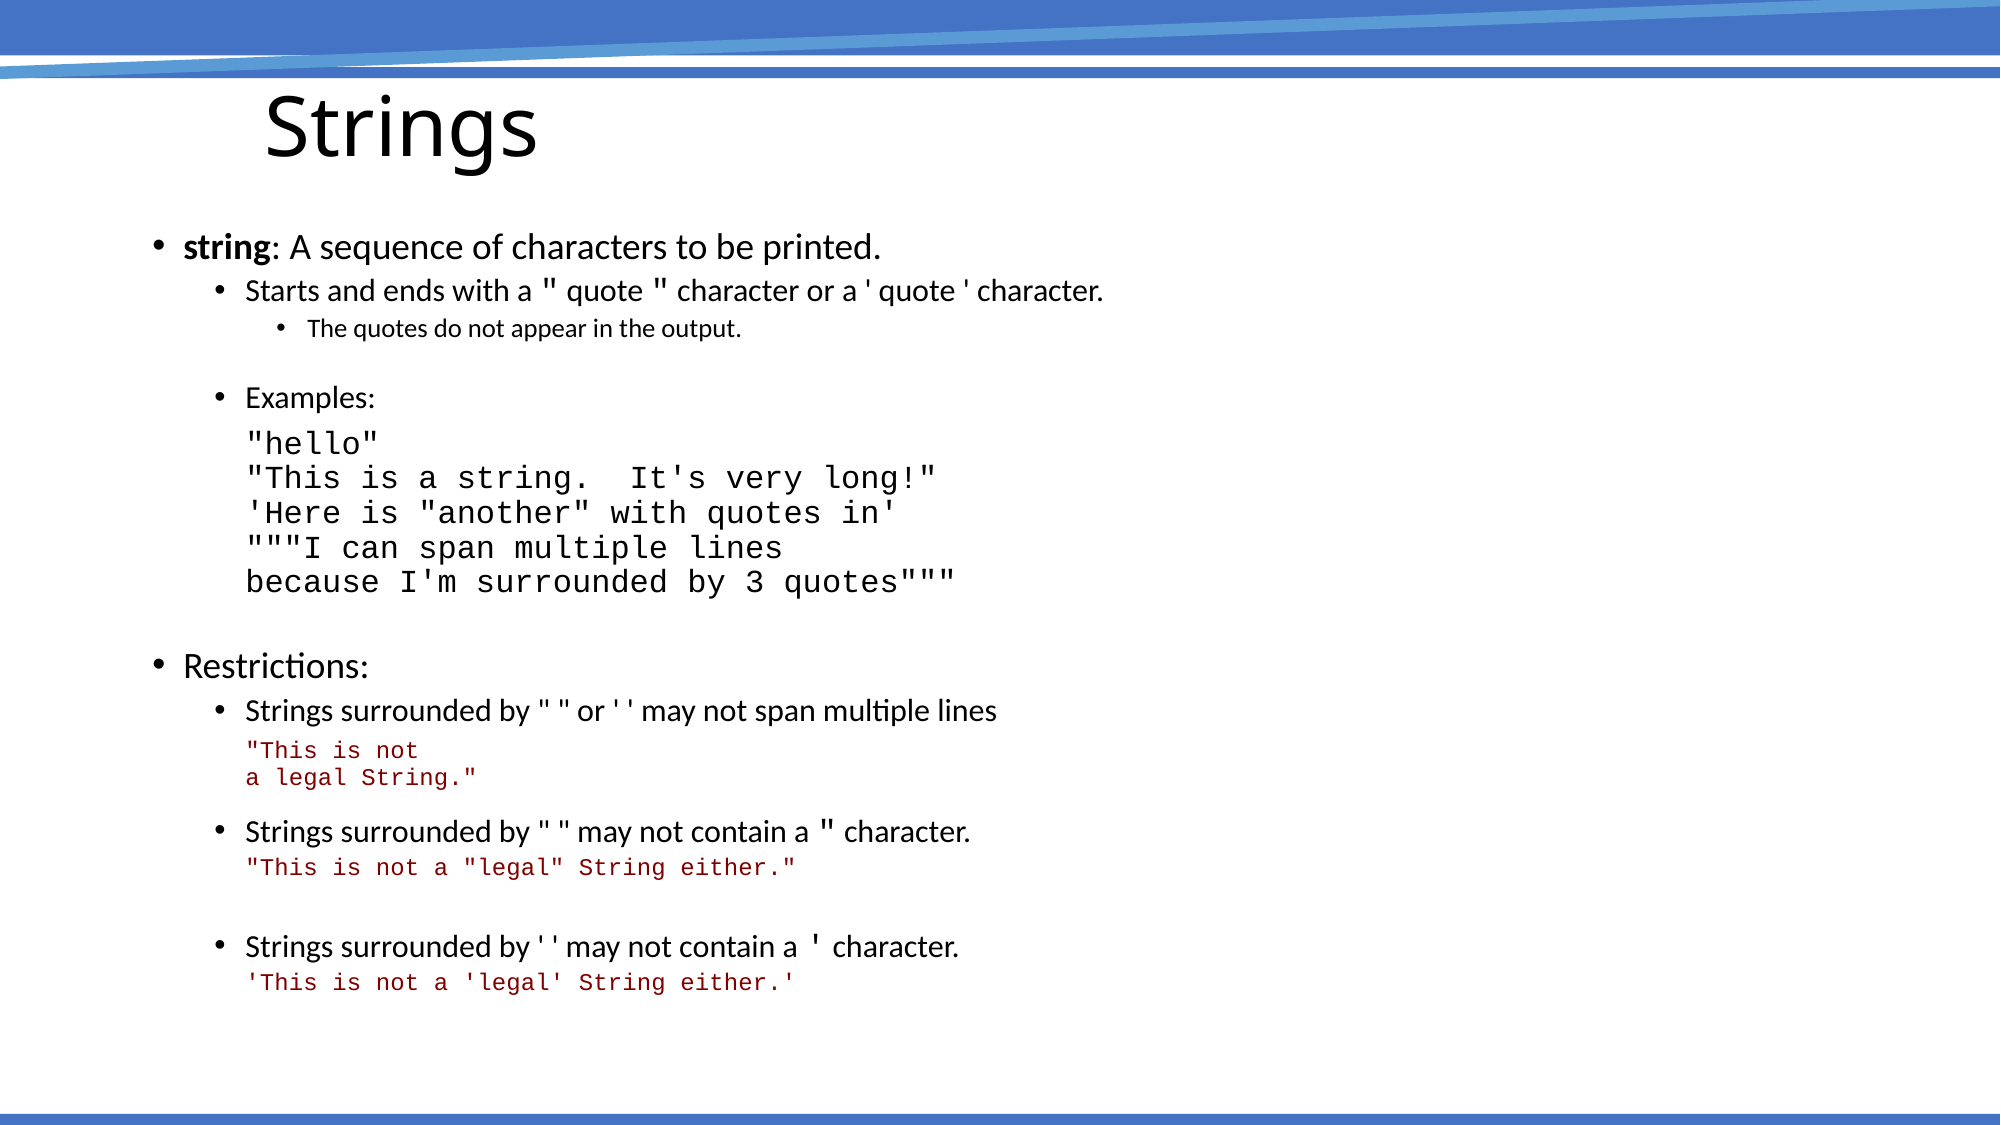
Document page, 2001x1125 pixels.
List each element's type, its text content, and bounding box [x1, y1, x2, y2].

title Strings [249, 72, 1600, 188]
list string: A sequence of characters to be printed. Starts and ends with a " quote " character or a ' quote ' character. The quotes do not appear in the output. Examples: "hello" "This is a string. It's very long!" 'Here is "another" with quotes in' """I can span multiple lines because I'm surrounded by 3 quotes""" Restrictions: Strings surrounded by " " or ' ' may not span multiple lines "This is not a legal String." Strings surrounded by " " may not contain a " character. "This is not a "legal" String either." Strings surrounded by ' ' may not contain a ' character. 'This is not a 'legal' String either.' [137, 219, 1863, 1014]
